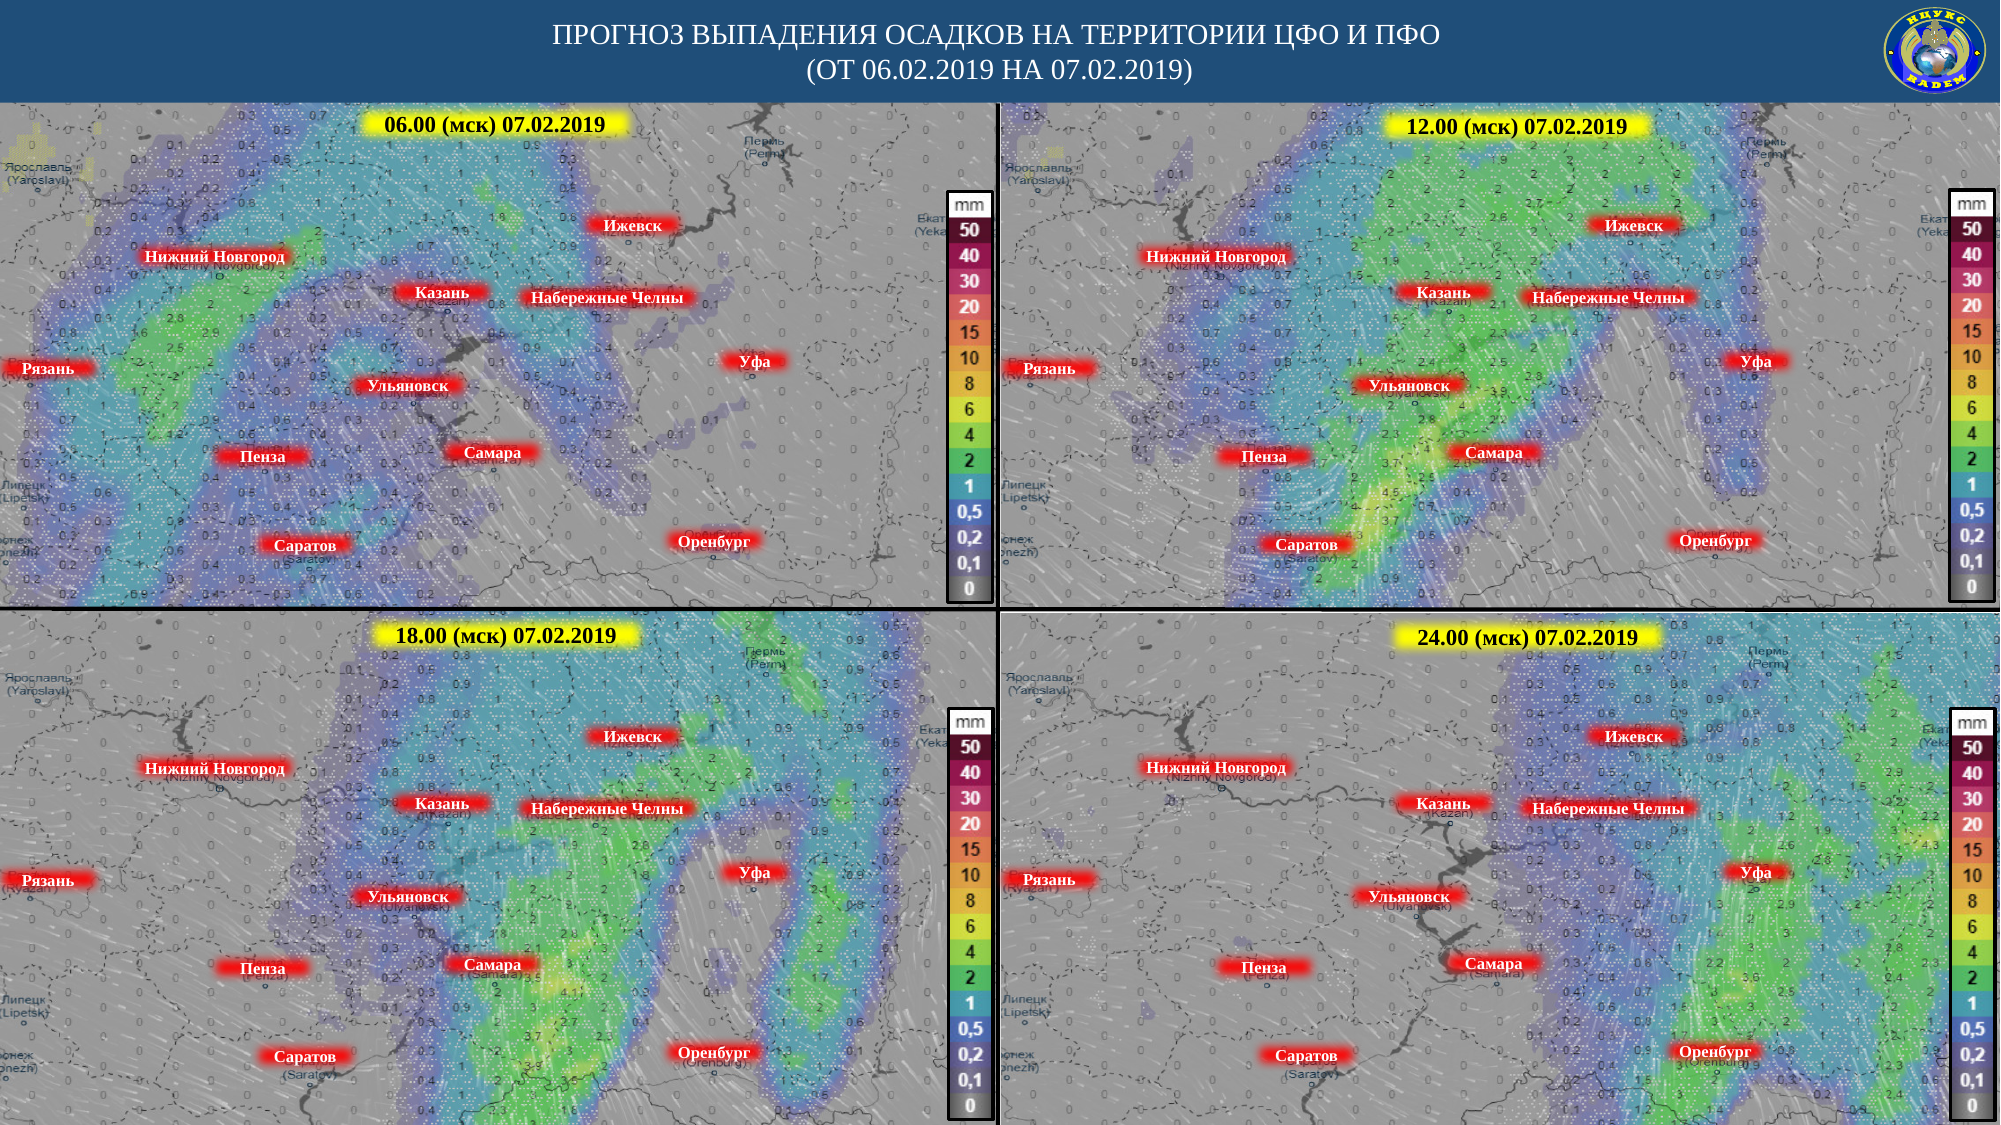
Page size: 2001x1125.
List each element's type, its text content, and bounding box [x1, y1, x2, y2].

picture [0, 611, 997, 1125]
picture [0, 102, 997, 608]
text_box ПРОГНОЗ ВЫПАДЕНИЯ ОСАДКОВ НА ТЕРРИТОРИИ ЦФО И ПФО (ОТ 06.02.2019 НА 07.02.2019) [0, 0, 2000, 103]
picture [1001, 102, 2000, 608]
picture [1001, 613, 2000, 1125]
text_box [1883, 7, 1987, 94]
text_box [1881, 10, 1984, 97]
